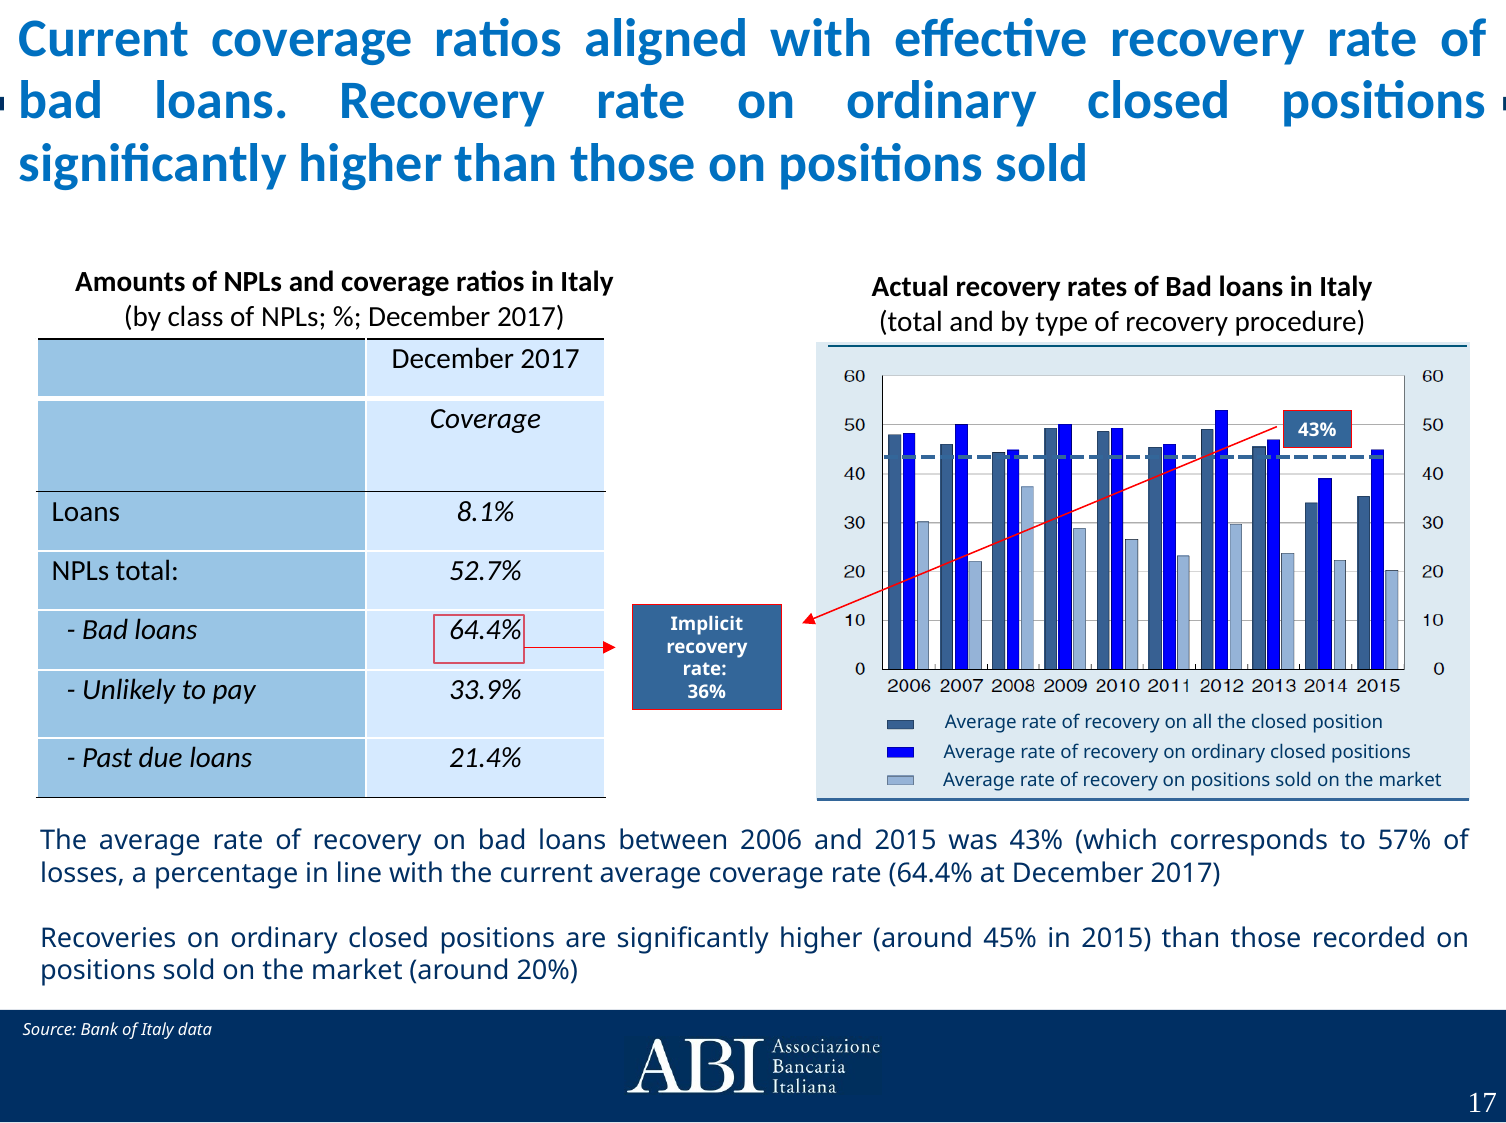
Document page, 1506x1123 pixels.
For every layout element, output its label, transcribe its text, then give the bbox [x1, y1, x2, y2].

table_cell Loans [38, 492, 365, 550]
table_cell 64.4% [367, 611, 604, 669]
text_box Implicit recovery rate: 36% [632, 604, 746, 710]
table_cell Coverage [367, 401, 604, 491]
table_cell - Unlikely to pay [38, 671, 365, 737]
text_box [801, 426, 1278, 624]
table_cell 33.9% [367, 671, 604, 737]
picture [624, 1047, 882, 1095]
table_header December 2017 [367, 340, 604, 396]
table_cell [38, 401, 365, 491]
table_cell NPLs total: [38, 552, 365, 609]
table_cell 52.7% [367, 552, 604, 609]
text_box The average rate of recovery on bad loans between 2006 and 2015 was 43% (which corresponds to 57% of losses, a percentage in line with the current average coverage rate (64.4% at December 2017) Recoveries on ordinary closed positions are significantly higher (around 45% in 2015) than those recorded on positions sold on the market (around 20%) [25, 815, 1484, 993]
text_box Source: Bank of Italy data [7, 1013, 1454, 1047]
text_box Current coverage ratios aligned with effective recovery rate of bad loans. Recovery rate on ordinary closed positions significantly higher than those on positions sold [4, 0, 1504, 200]
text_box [751, 258, 1494, 801]
table_cell 21.4% [367, 739, 604, 797]
table_cell - Past due loans [38, 739, 365, 797]
text_box Amounts of NPLs and coverage ratios in Italy (by class of NPLs; %; December 2017) [7, 254, 682, 340]
table_header [38, 340, 365, 396]
table_cell - Bad loans [38, 611, 365, 669]
table_cell 8.1% [367, 492, 604, 550]
